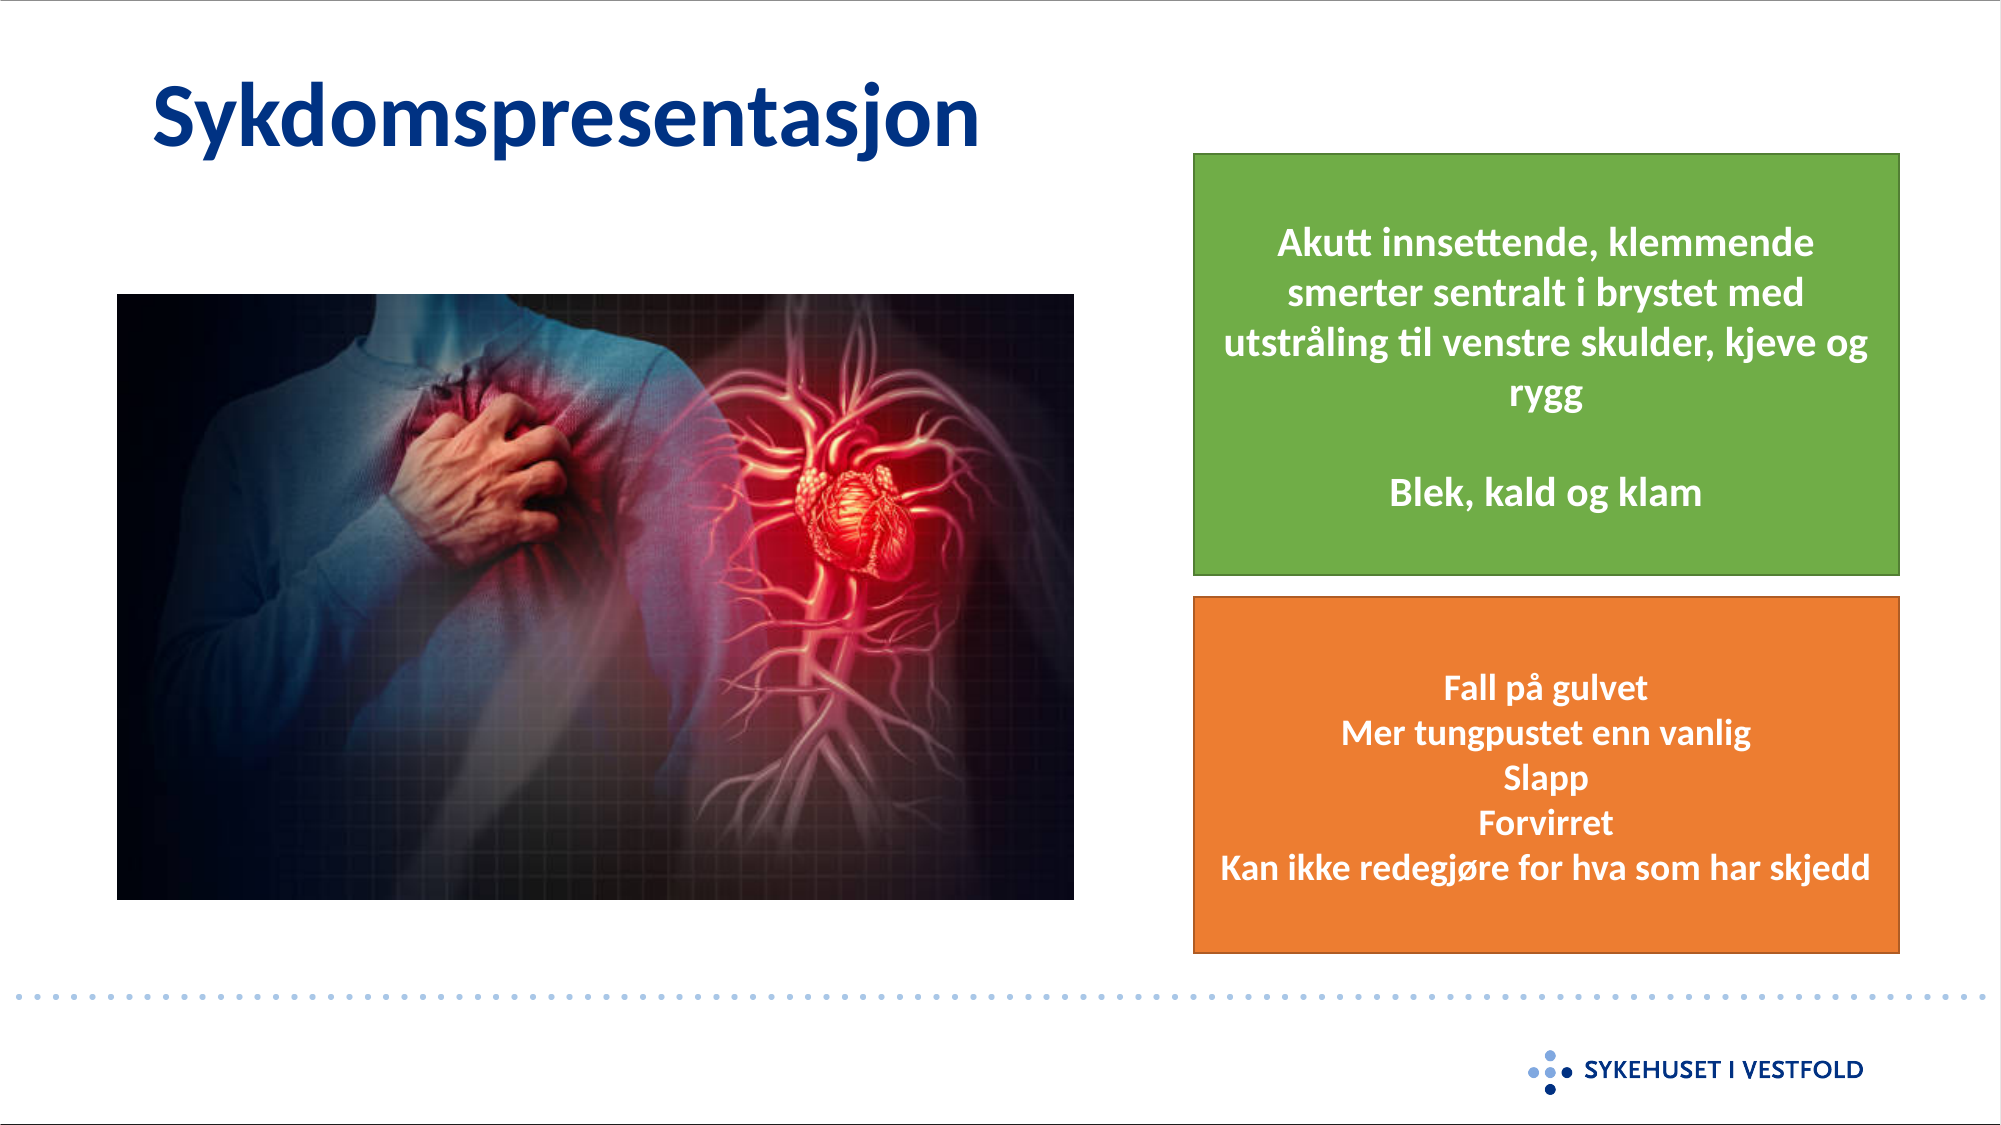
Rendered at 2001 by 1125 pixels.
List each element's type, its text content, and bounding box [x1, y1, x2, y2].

picture [0, 0, 2001, 1125]
text_box Akutt innsettende, klemmende smerter sentralt i brystet med utstråling til venstre skulder, kjeve og rygg Blek, kald og klam [1193, 153, 1900, 576]
title Sykdomspresentasjon [137, 59, 1863, 278]
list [117, 294, 1074, 900]
text_box Fall på gulvet Mer tungpustet enn vanlig Slapp Forvirret Kan ikke redegjøre for hva som har skjedd [1193, 596, 1900, 954]
